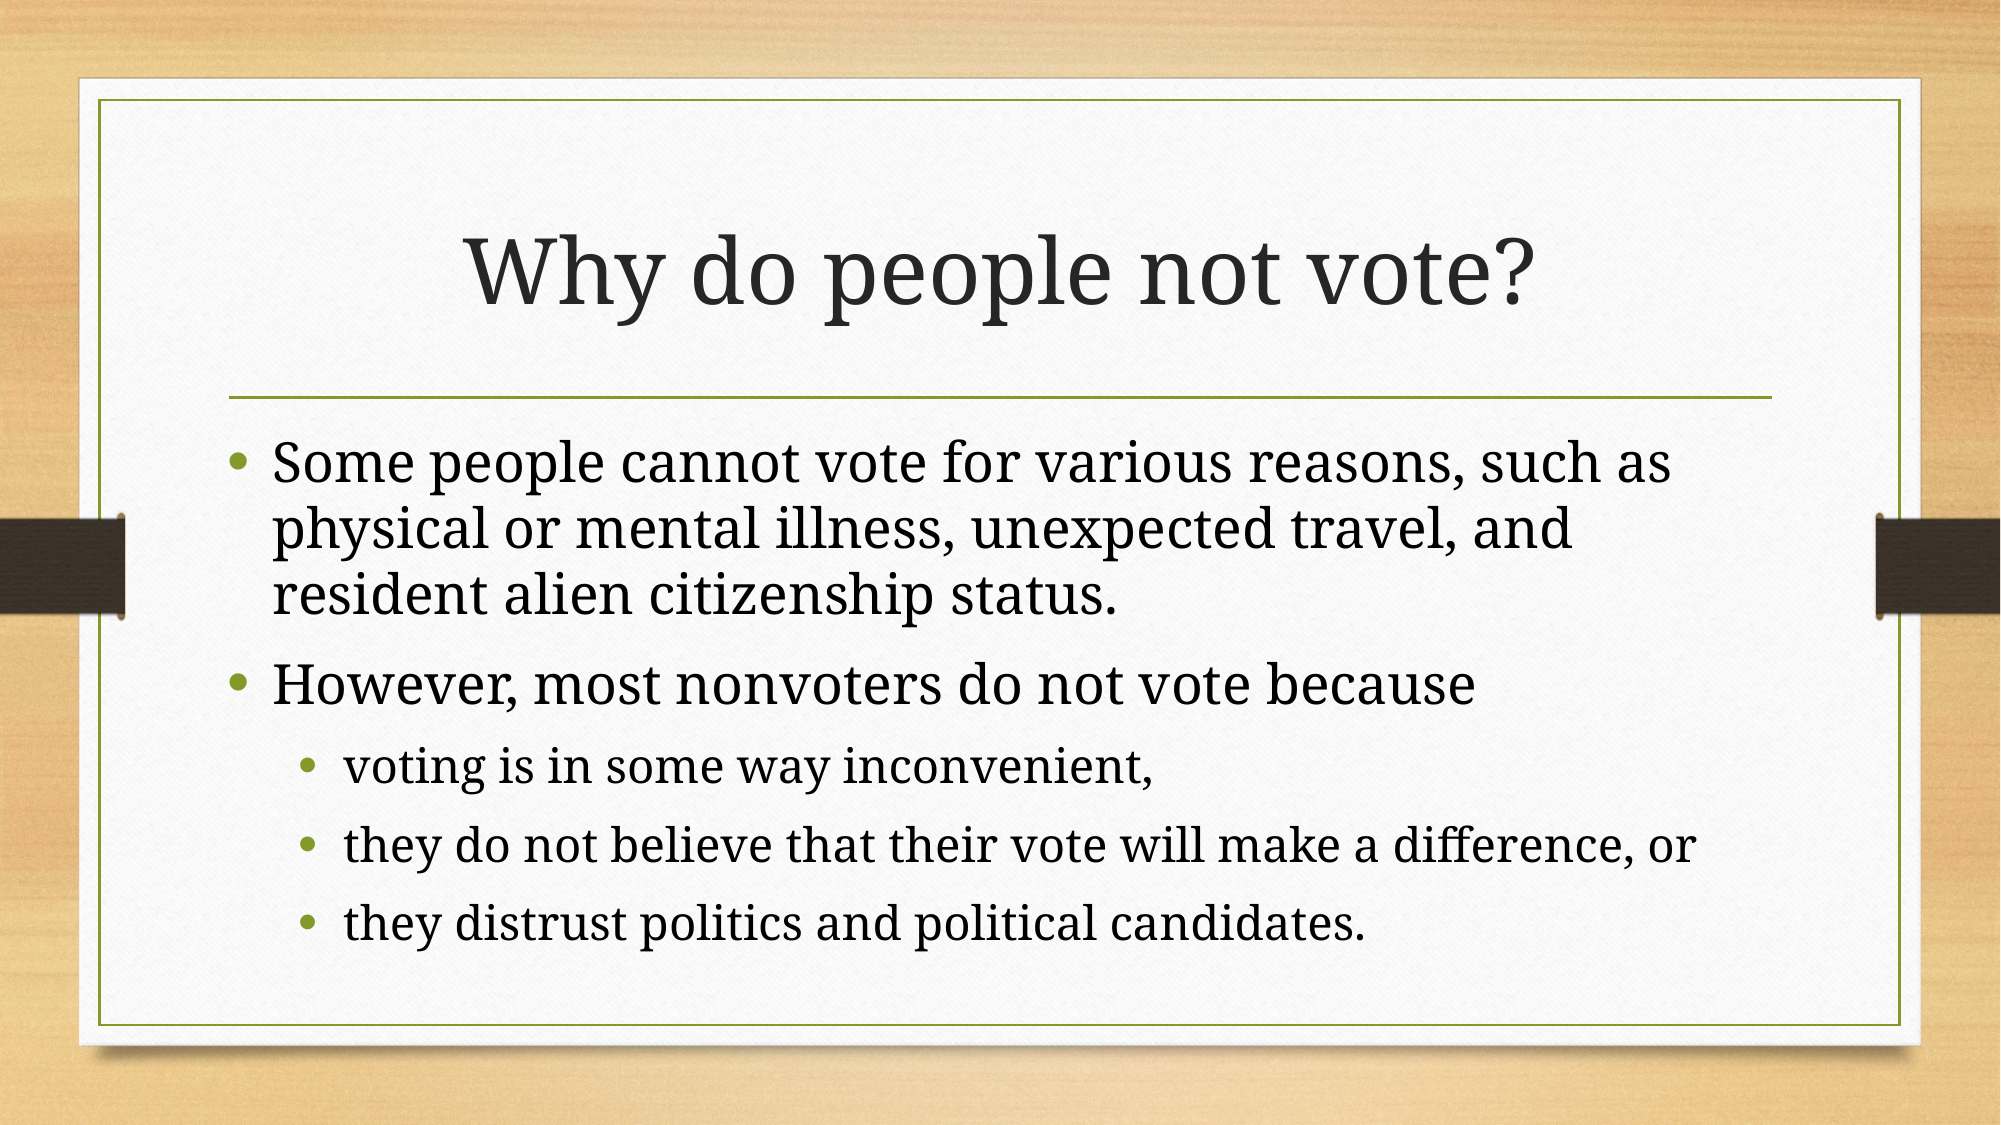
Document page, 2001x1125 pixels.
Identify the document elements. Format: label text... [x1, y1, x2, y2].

picture [0, 0, 2001, 1125]
title Why do people not vote? [212, 161, 1788, 375]
list Some people cannot vote for various reasons, such as physical or mental illness, unexpected travel, and resident alien citizenship status. However, most nonvoters do not vote because voting is in some way inconvenient, they do not believe that their vote will make a difference, or they distrust politics and political candidates. [212, 419, 1788, 964]
